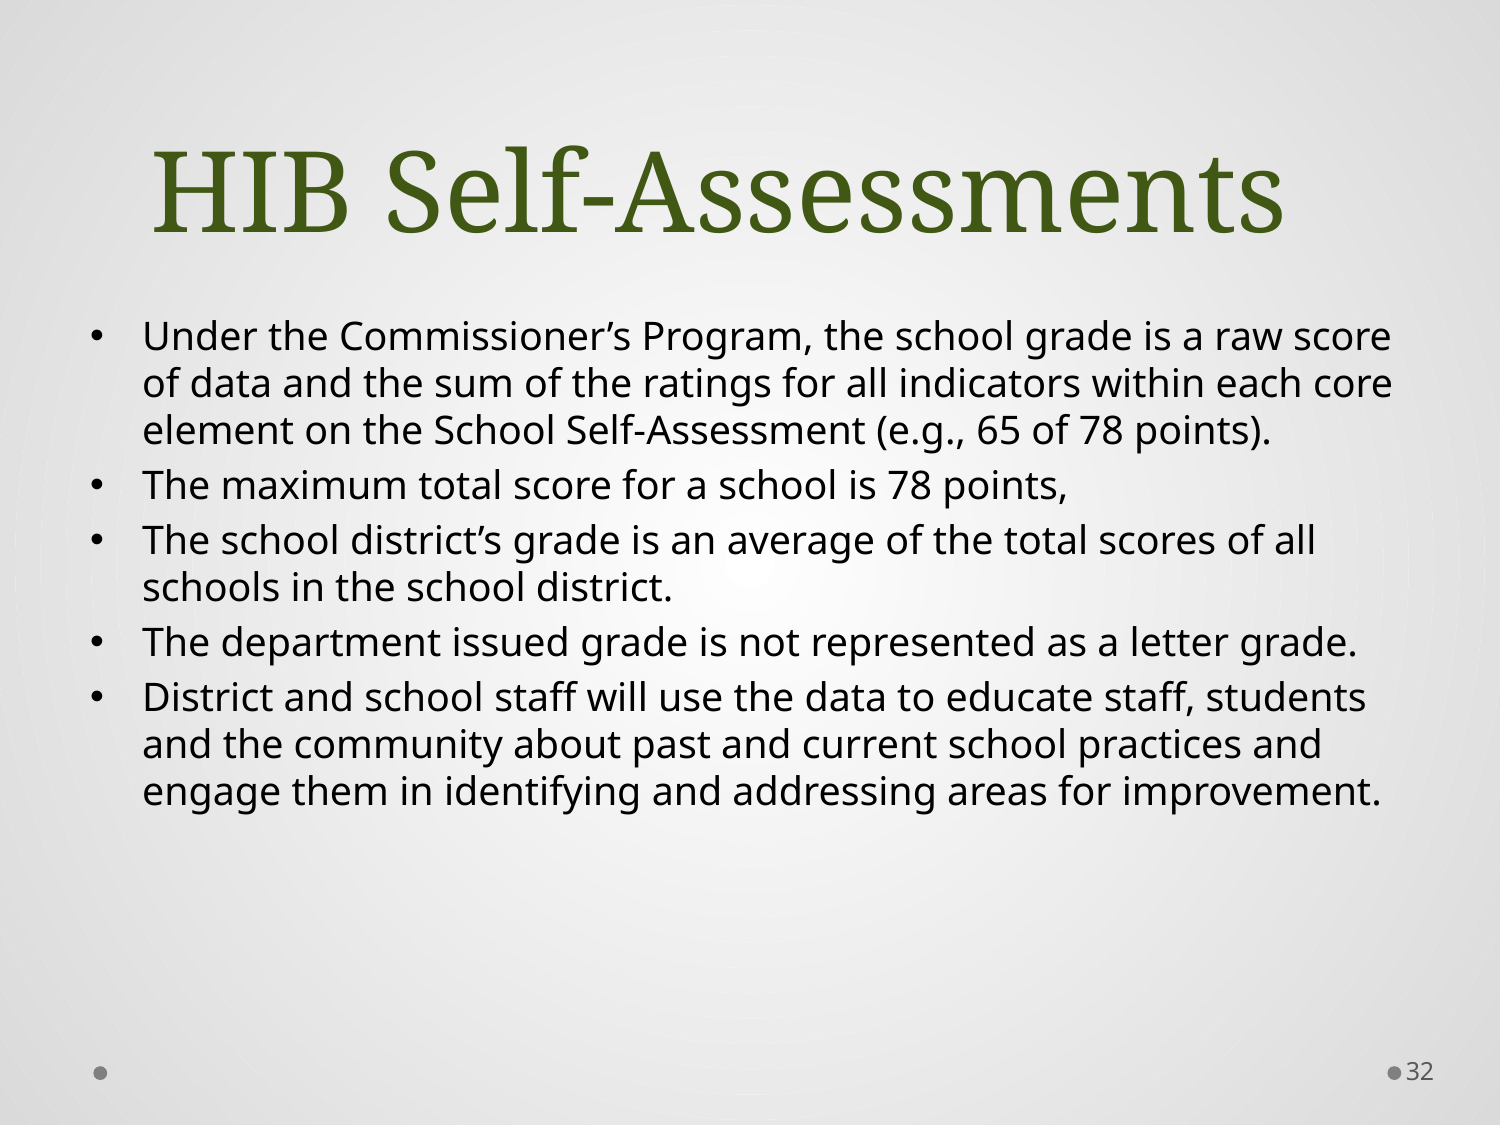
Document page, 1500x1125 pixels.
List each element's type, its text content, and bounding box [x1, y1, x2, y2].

list Under the Commissioner’s Program, the school grade is a raw score of data and the sum of the ratings for all indicators within each core element on the School Self-Assessment (e.g., 65 of 78 points). The maximum total score for a school is 78 points, The school district’s grade is an average of the total scores of all schools in the school district. The department issued grade is not represented as a letter grade. District and school staff will use the data to educate staff, students and the community about past and current school practices and engage them in identifying and addressing areas for improvement. [75, 262, 1425, 1005]
slide_number 32 [1401, 1042, 1494, 1103]
title HIB Self-Assessments [75, 50, 1425, 262]
